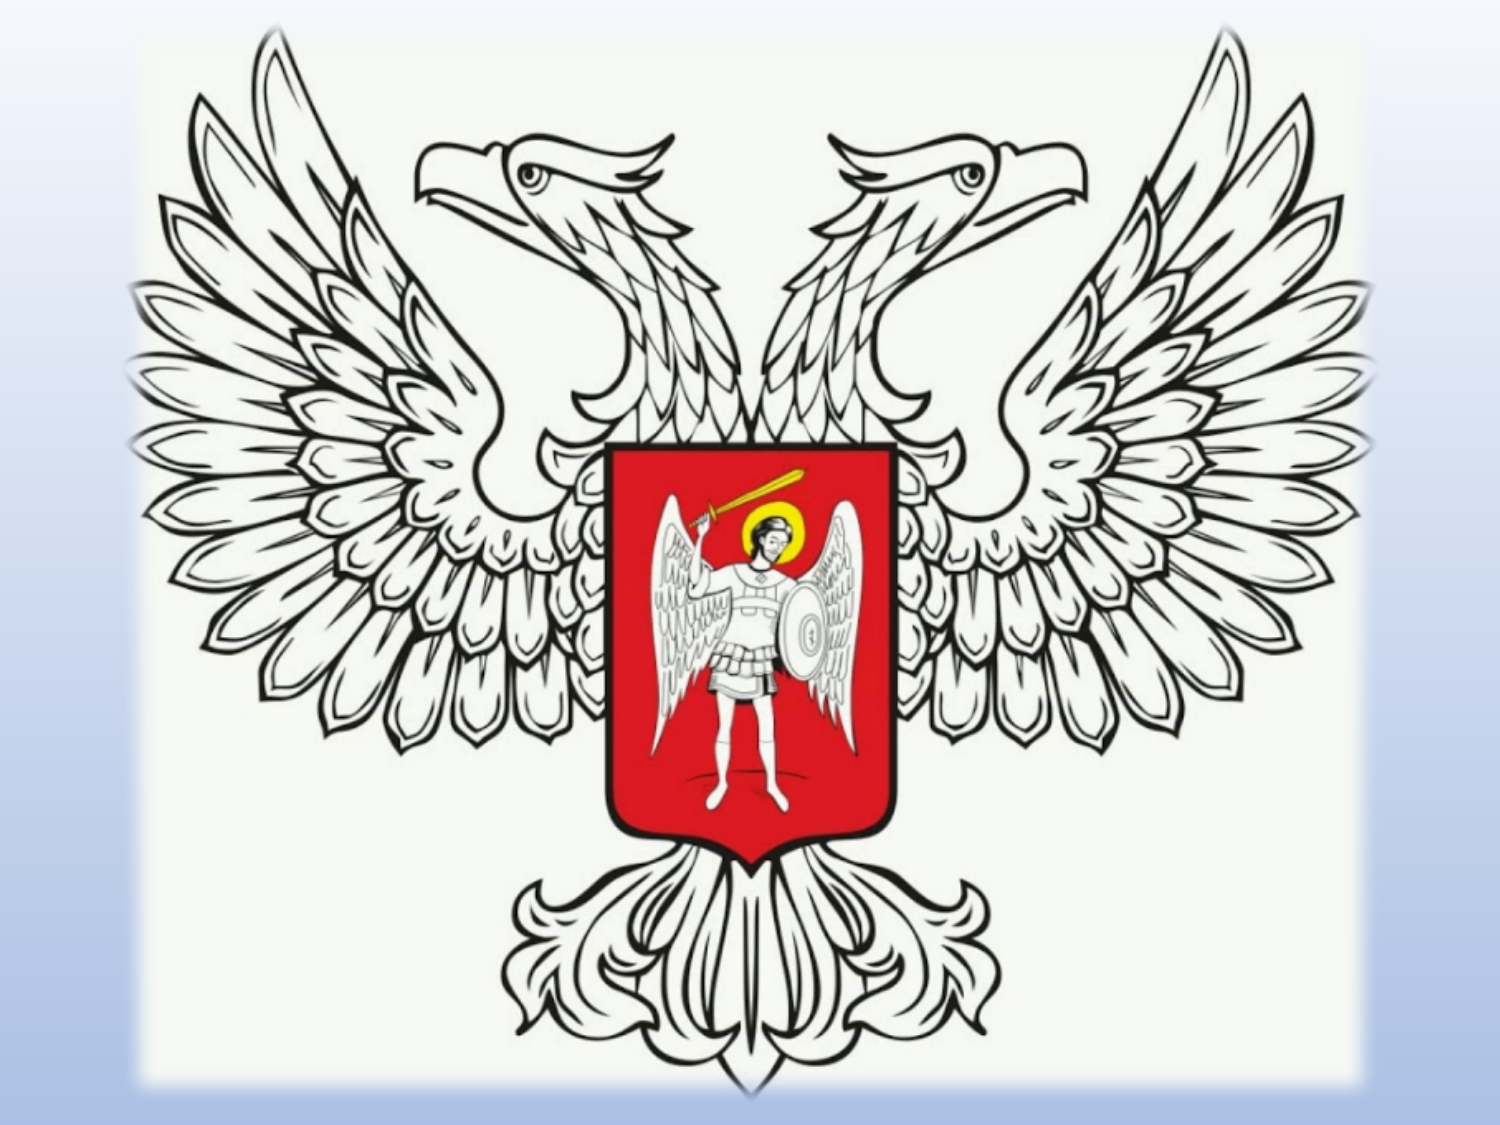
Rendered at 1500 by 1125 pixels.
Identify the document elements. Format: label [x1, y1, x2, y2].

picture [121, 20, 1379, 1105]
